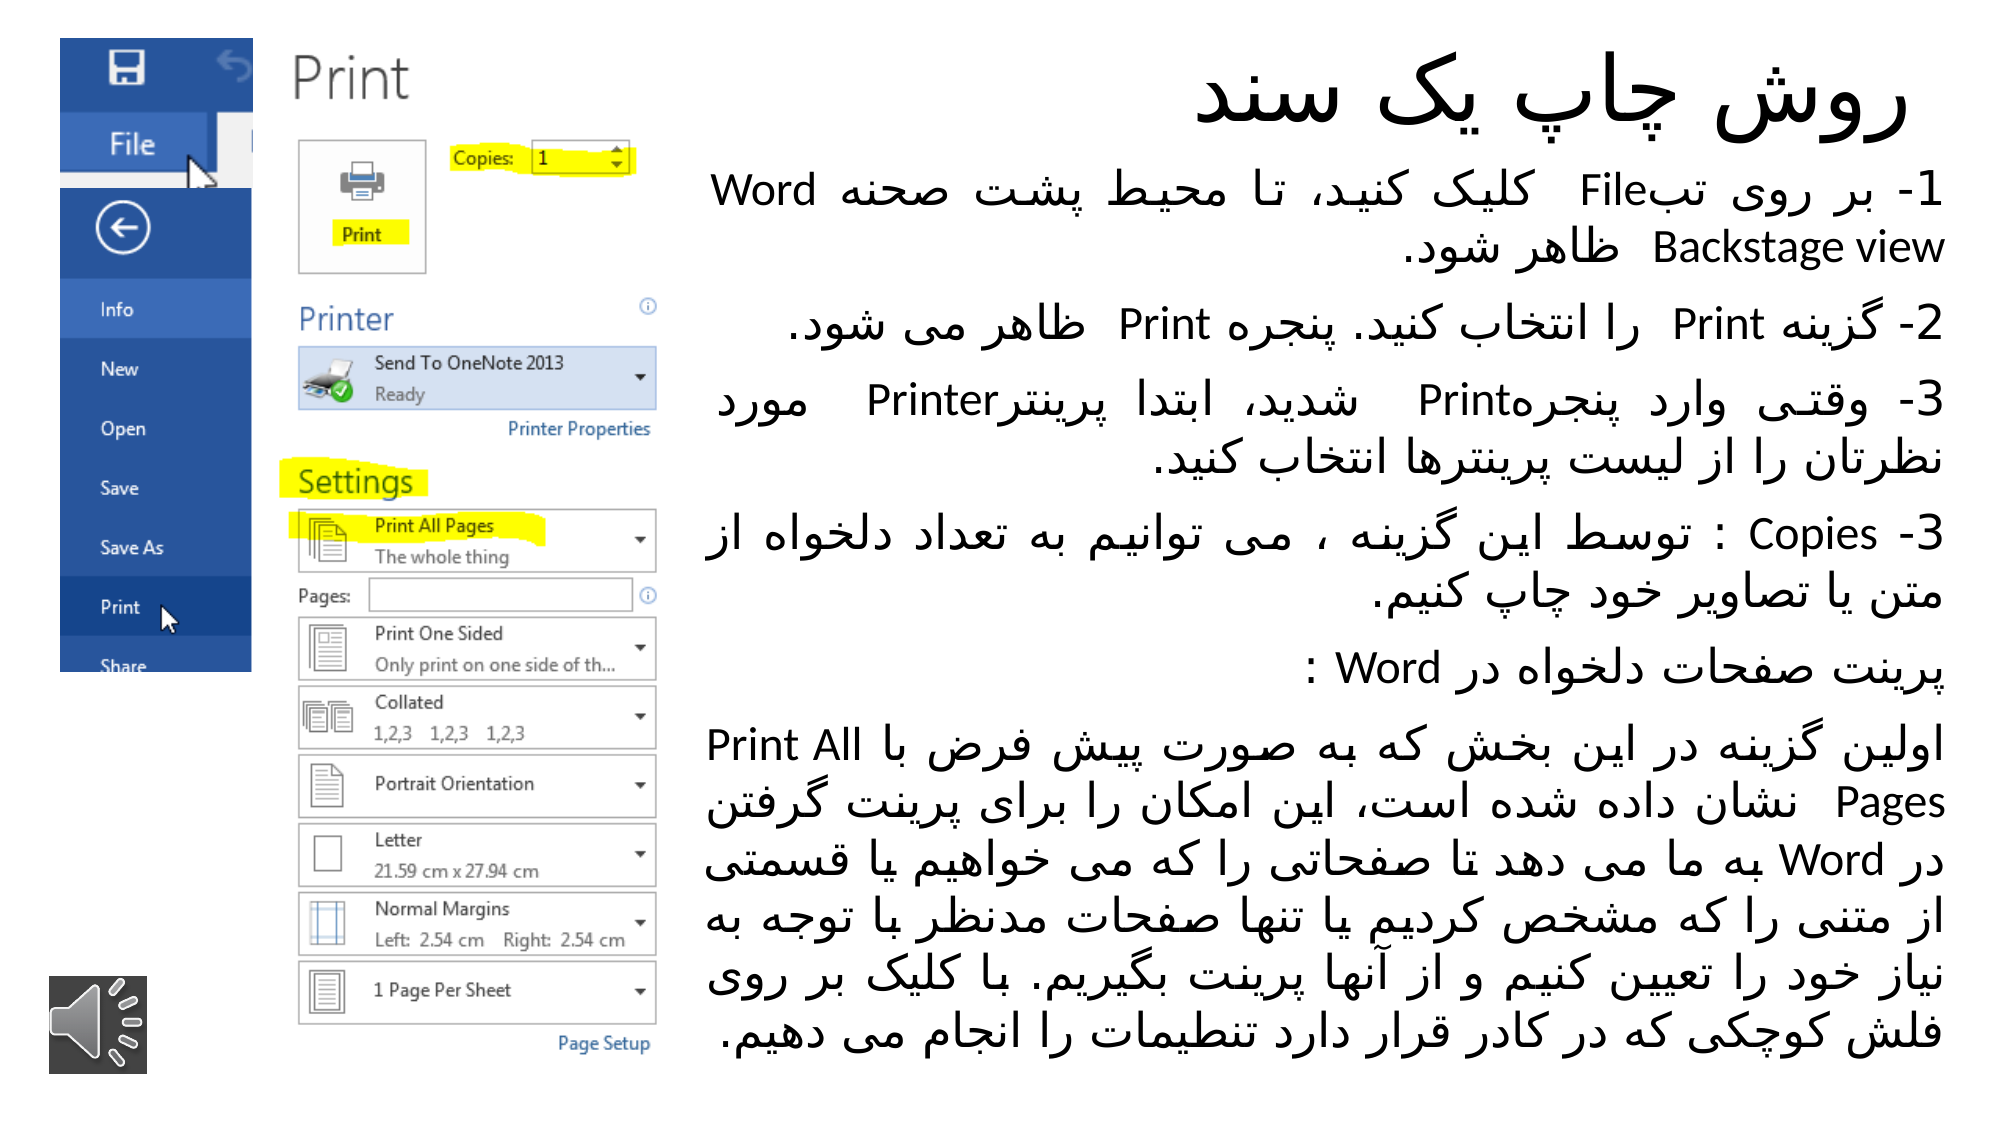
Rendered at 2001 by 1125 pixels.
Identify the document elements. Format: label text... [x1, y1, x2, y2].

text_box روش چاپ یک سند [886, 21, 1928, 133]
picture [60, 32, 682, 1076]
list 1- بر روی تبFile کلیک کنید، تا محیط پشت صحنه Word Backstage view ظاهر شود. 2- گزینه Print را انتخاب کنید. پنجره Print ظاهر می شود. 3- وقتی وارد پنجرهPrint شدید، ابتدا پرینترPrinter مورد نظرتان را از لیست پرینترها انتخاب کنید. 3- Copies : توسط این گزینه ، می توانیم به تعداد دلخواه از متن یا تصاویر خود چاپ کنیم. پرینت صفحات دلخواه در Word : اولین گزینه در این بخش که به صورت پیش فرض با Print All Pages نشان داده شده است، این امکان را برای پرینت گرفتن در Word به ما می دهد تا صفحاتی را که می خواهیم یا قسمتی از متنی را که مشخص کردیم یا تنها صفحات مدنظر با توجه به نیاز خود را تعیین کنیم و از آنها پرینت بگیریم. با کلیک بر روی فلش کوچکی که در کادر قرار دارد تنطیمات را انجام می دهیم. [688, 149, 1961, 1081]
picture [48, 975, 149, 1076]
